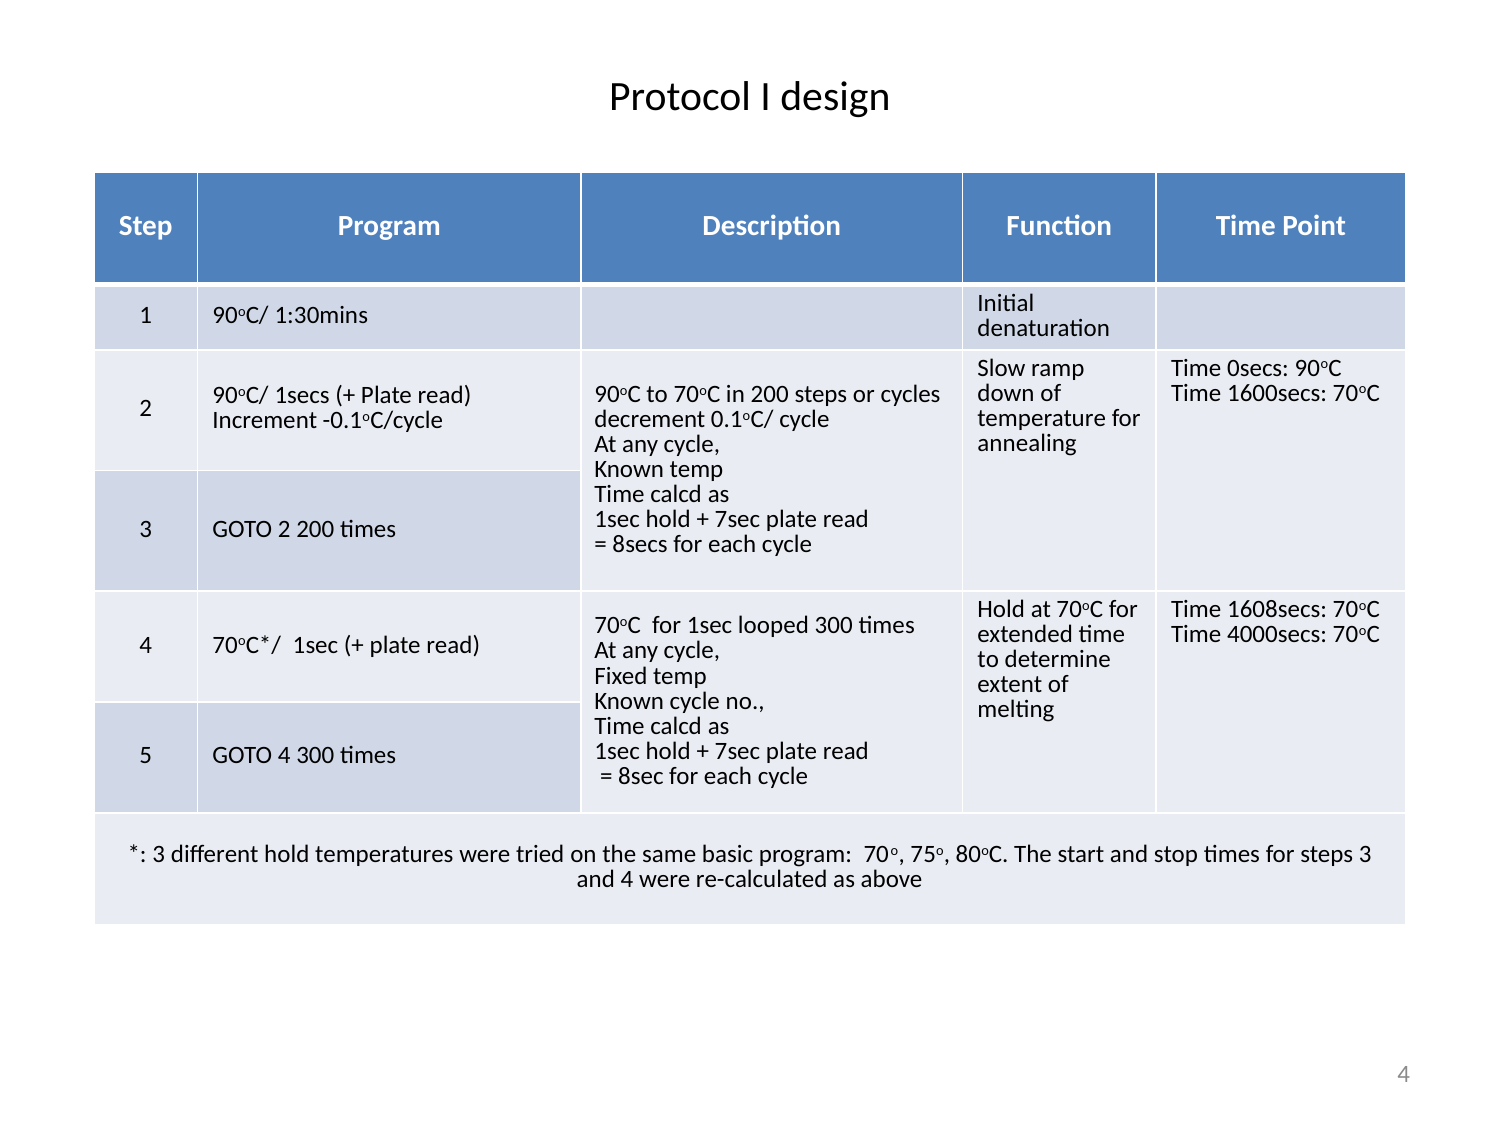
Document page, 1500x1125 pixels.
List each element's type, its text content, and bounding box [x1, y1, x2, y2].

table_cell Slow ramp down of temperature for annealing [963, 351, 1155, 590]
table_cell 90oC/ 1:30mins [198, 287, 580, 349]
title Protocol I design [75, 0, 1425, 188]
table_cell 90oC to 70oC in 200 steps or cycles decrement 0.1oC/ cycle At any cycle, Known temp Time calcd as 1sec hold + 7sec plate read = 8secs for each cycle [582, 351, 962, 590]
table_header Time Point [1157, 173, 1405, 282]
table_cell 5 [95, 703, 197, 812]
table_cell 1 [95, 287, 197, 349]
table_header Description [582, 173, 962, 282]
table_cell Hold at 70oC for extended time to determine extent of melting [963, 592, 1155, 812]
table_cell [582, 287, 962, 349]
table_header Function [963, 173, 1155, 282]
table_cell 90oC/ 1secs (+ Plate read) Increment -0.1oC/cycle [198, 351, 580, 470]
table_cell 4 [95, 592, 197, 701]
table_cell 70oC for 1sec looped 300 times At any cycle, Fixed temp Known cycle no., Time calcd as 1sec hold + 7sec plate read = 8sec for each cycle [582, 592, 962, 812]
table_cell GOTO 2 200 times [198, 471, 580, 590]
table_cell [1157, 287, 1405, 349]
table_cell *: 3 different hold temperatures were tried on the same basic program: 70o, 75o, 80oC. The start and stop times for steps 3 and 4 were re-calculated as above [95, 814, 1405, 924]
table_cell Time 0secs: 90oC Time 1600secs: 70oC [1157, 351, 1405, 590]
table_cell 2 [95, 351, 197, 470]
table_cell Initial denaturation [963, 287, 1155, 349]
table_cell 70oC*/ 1sec (+ plate read) [198, 592, 580, 701]
table_cell GOTO 4 300 times [198, 703, 580, 812]
table_header Program [198, 173, 580, 282]
table_cell 3 [95, 471, 197, 590]
table_cell Time 1608secs: 70oC Time 4000secs: 70oC [1157, 592, 1405, 812]
table_header Step [95, 173, 197, 282]
slide_number 4 [1074, 1042, 1425, 1103]
